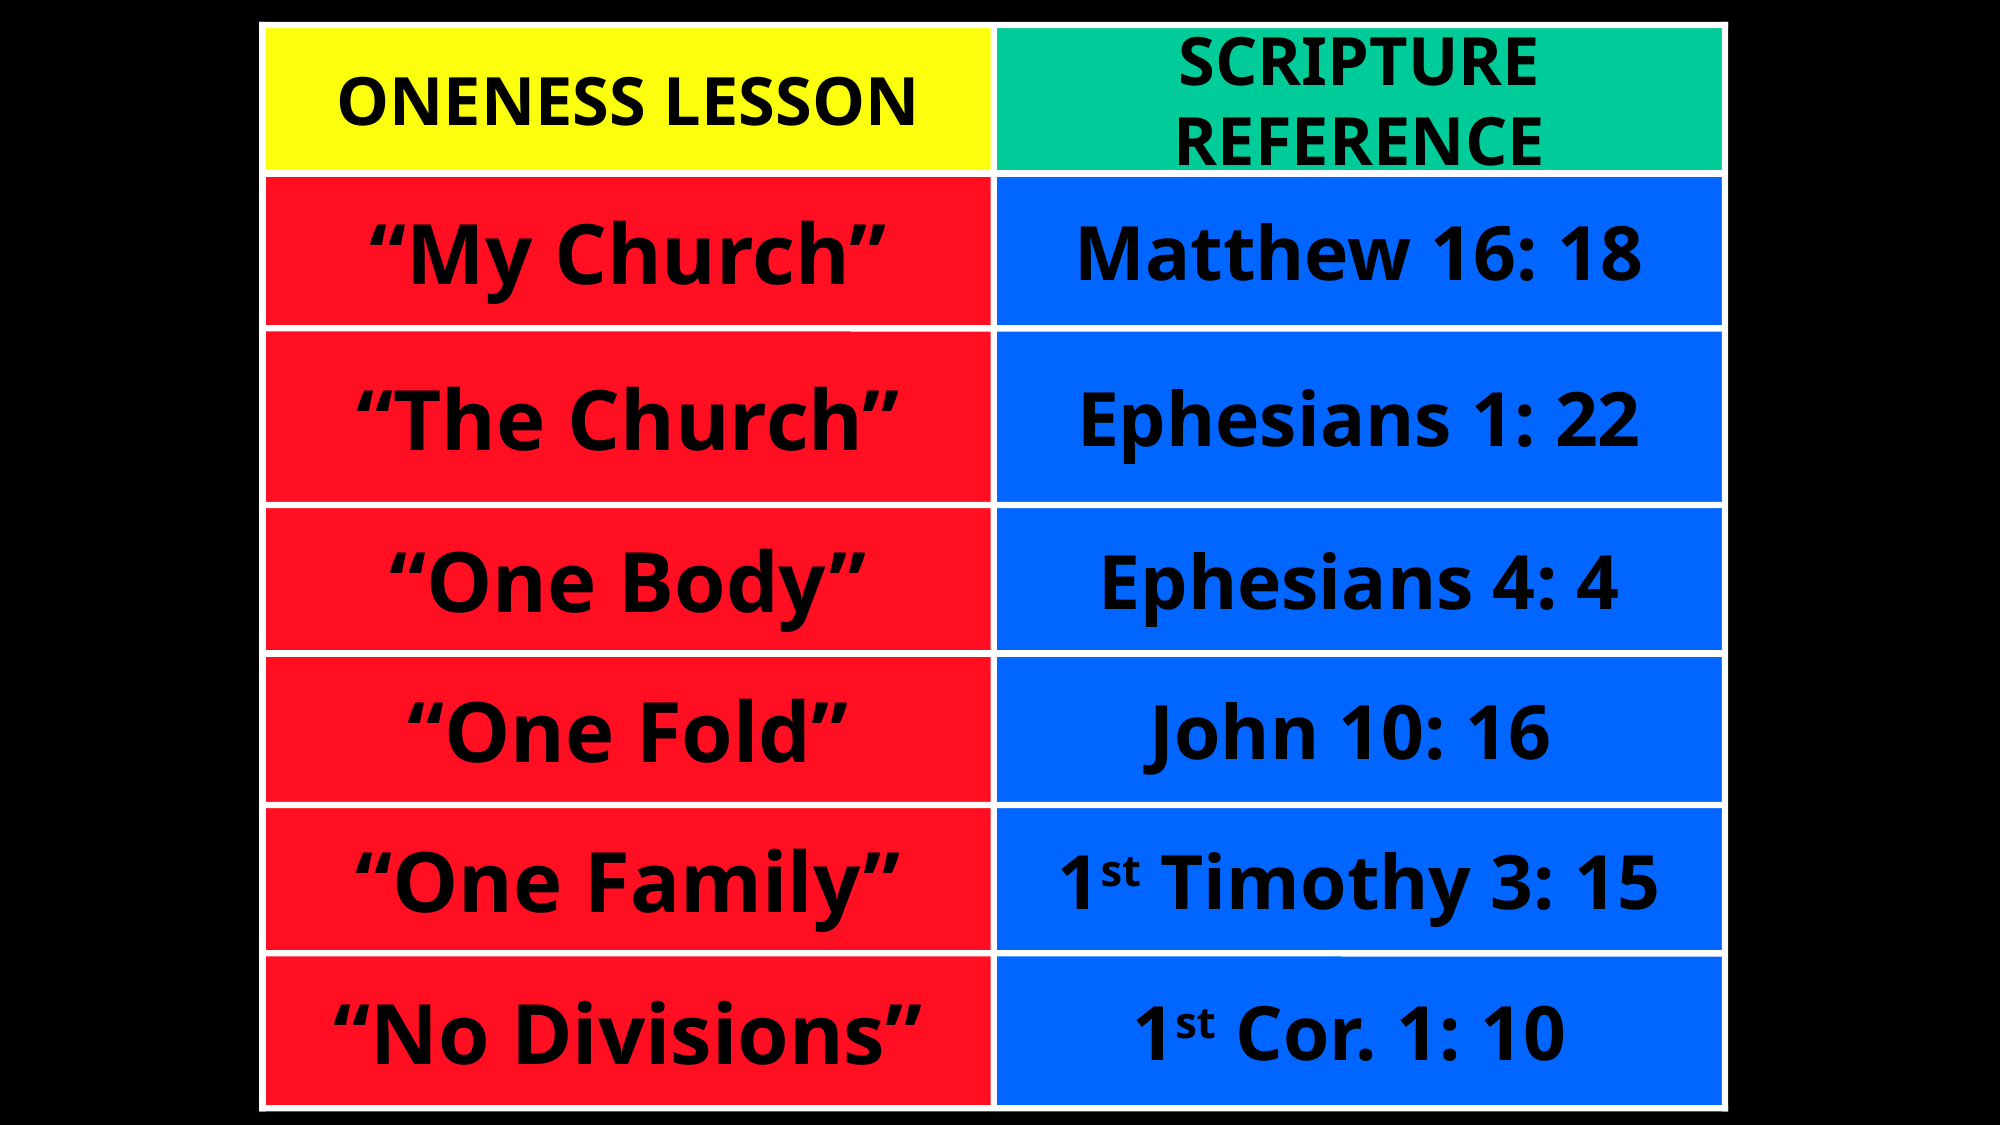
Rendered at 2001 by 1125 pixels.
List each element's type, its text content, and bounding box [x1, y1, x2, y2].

text_box Matthew 16: 18 [994, 174, 1725, 328]
text_box ONENESS LESSON [263, 24, 993, 173]
text_box 1st Timothy 3: 15 [994, 805, 1725, 953]
text_box “One Fold” [263, 654, 993, 804]
text_box John 10: 16 [994, 654, 1725, 804]
text_box “No Divisions” [263, 954, 993, 1108]
text_box “One Body” [263, 505, 993, 653]
text_box “One Family” [263, 805, 993, 953]
text_box Ephesians 4: 4 [994, 505, 1725, 653]
text_box “The Church” [263, 329, 993, 504]
text_box “My Church” [263, 174, 993, 328]
text_box SCRIPTURE REFERENCE [994, 26, 1725, 173]
text_box Ephesians 1: 22 [994, 329, 1725, 504]
text_box 1st Cor. 1: 10 [994, 954, 1725, 1108]
